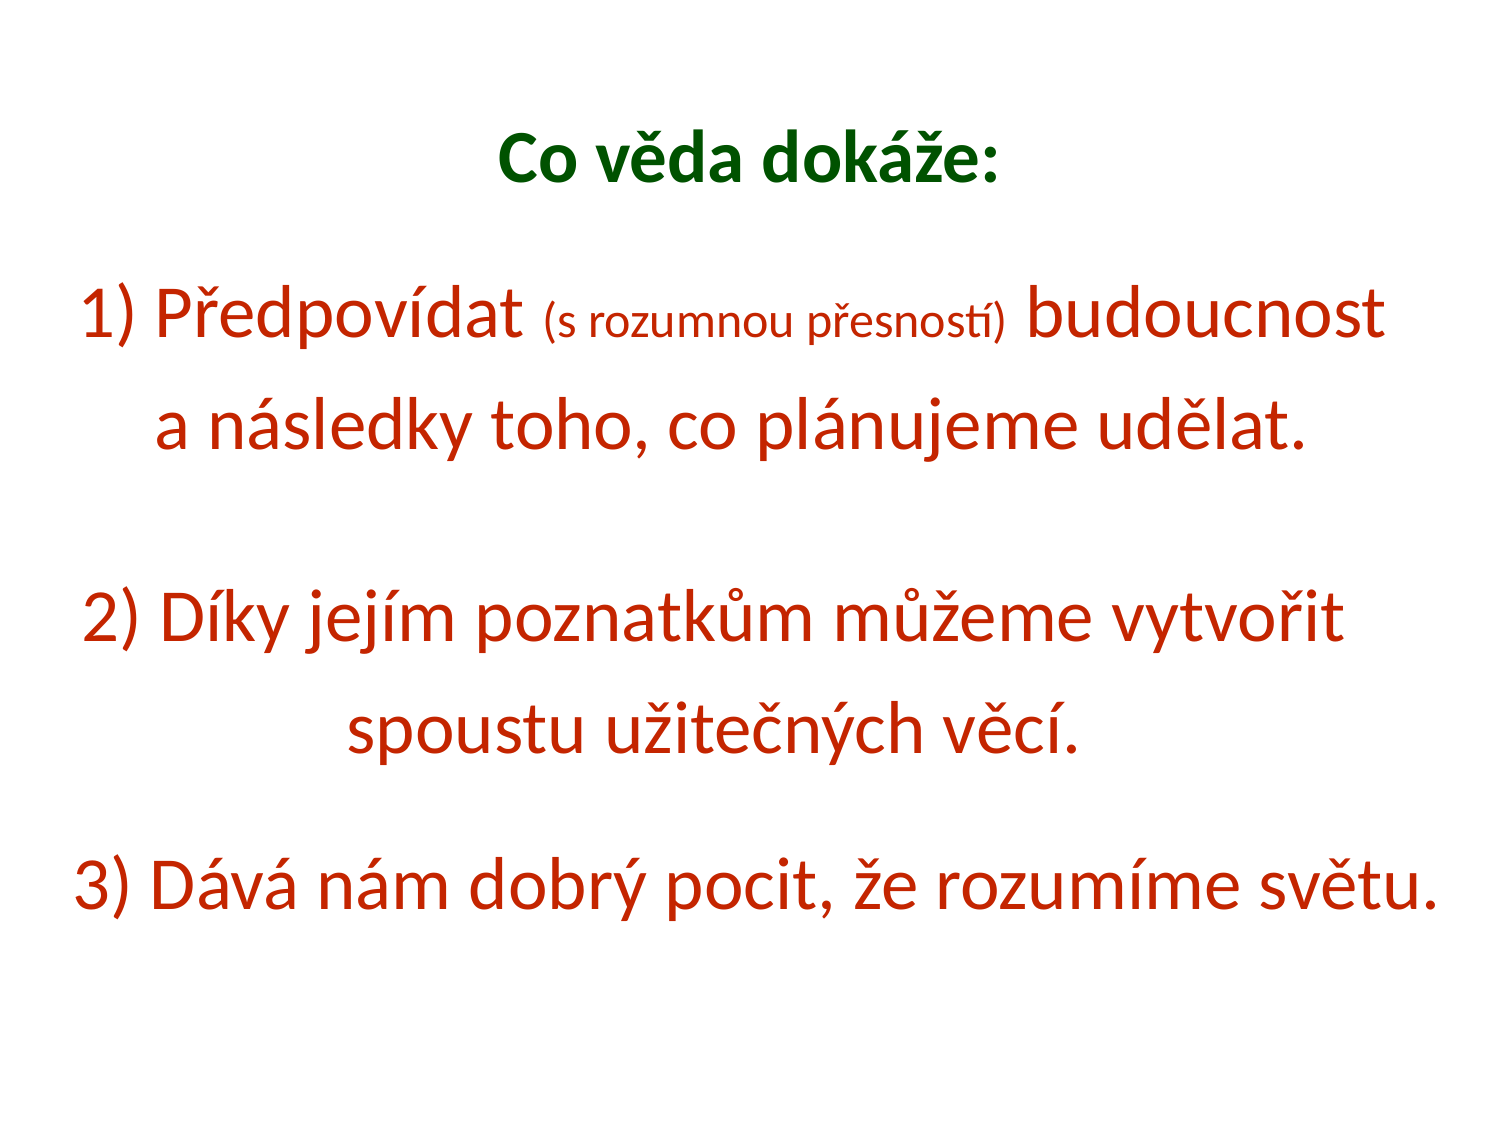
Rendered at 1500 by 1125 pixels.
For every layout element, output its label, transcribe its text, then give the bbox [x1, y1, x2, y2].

text_box 3) Dává nám dobrý pocit, že rozumíme světu. [57, 804, 1457, 932]
text_box 2) Díky jejím poznatkům můžeme vytvořit spoustu užitečných věcí. [66, 536, 1362, 777]
text_box 1) Předpovídat (s rozumnou přesností) budoucnost a následky toho, co plánujeme udělat. [62, 232, 1402, 473]
text_box Co věda dokáže: [483, 77, 1017, 205]
